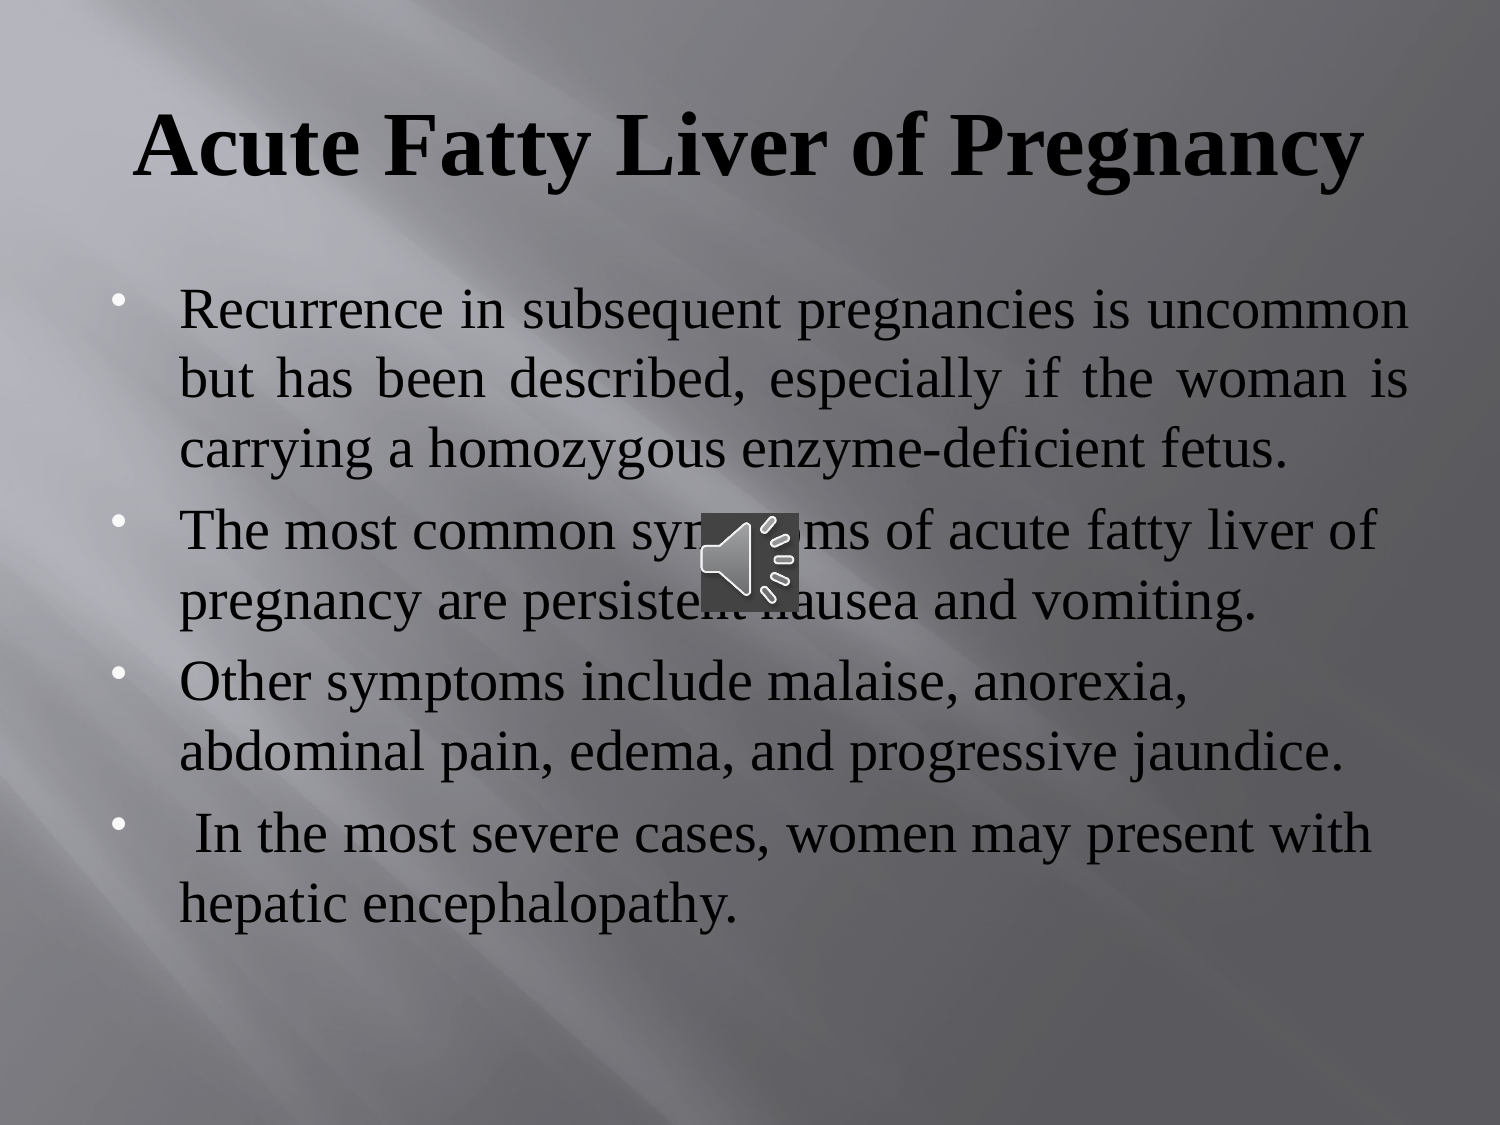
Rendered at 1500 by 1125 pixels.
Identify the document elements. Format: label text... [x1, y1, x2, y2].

picture [699, 512, 801, 613]
title Acute Fatty Liver of Pregnancy [75, 45, 1425, 233]
list Recurrence in subsequent pregnancies is uncommon but has been described, especially if the woman is carrying a homozygous enzyme-deficient fetus. The most common symptoms of acute fatty liver of pregnancy are persistent nausea and vomiting. Other symptoms include malaise, anorexia, abdominal pain, edema, and progressive jaundice. In the most severe cases, women may present with hepatic encephalopathy. [75, 262, 1425, 1035]
